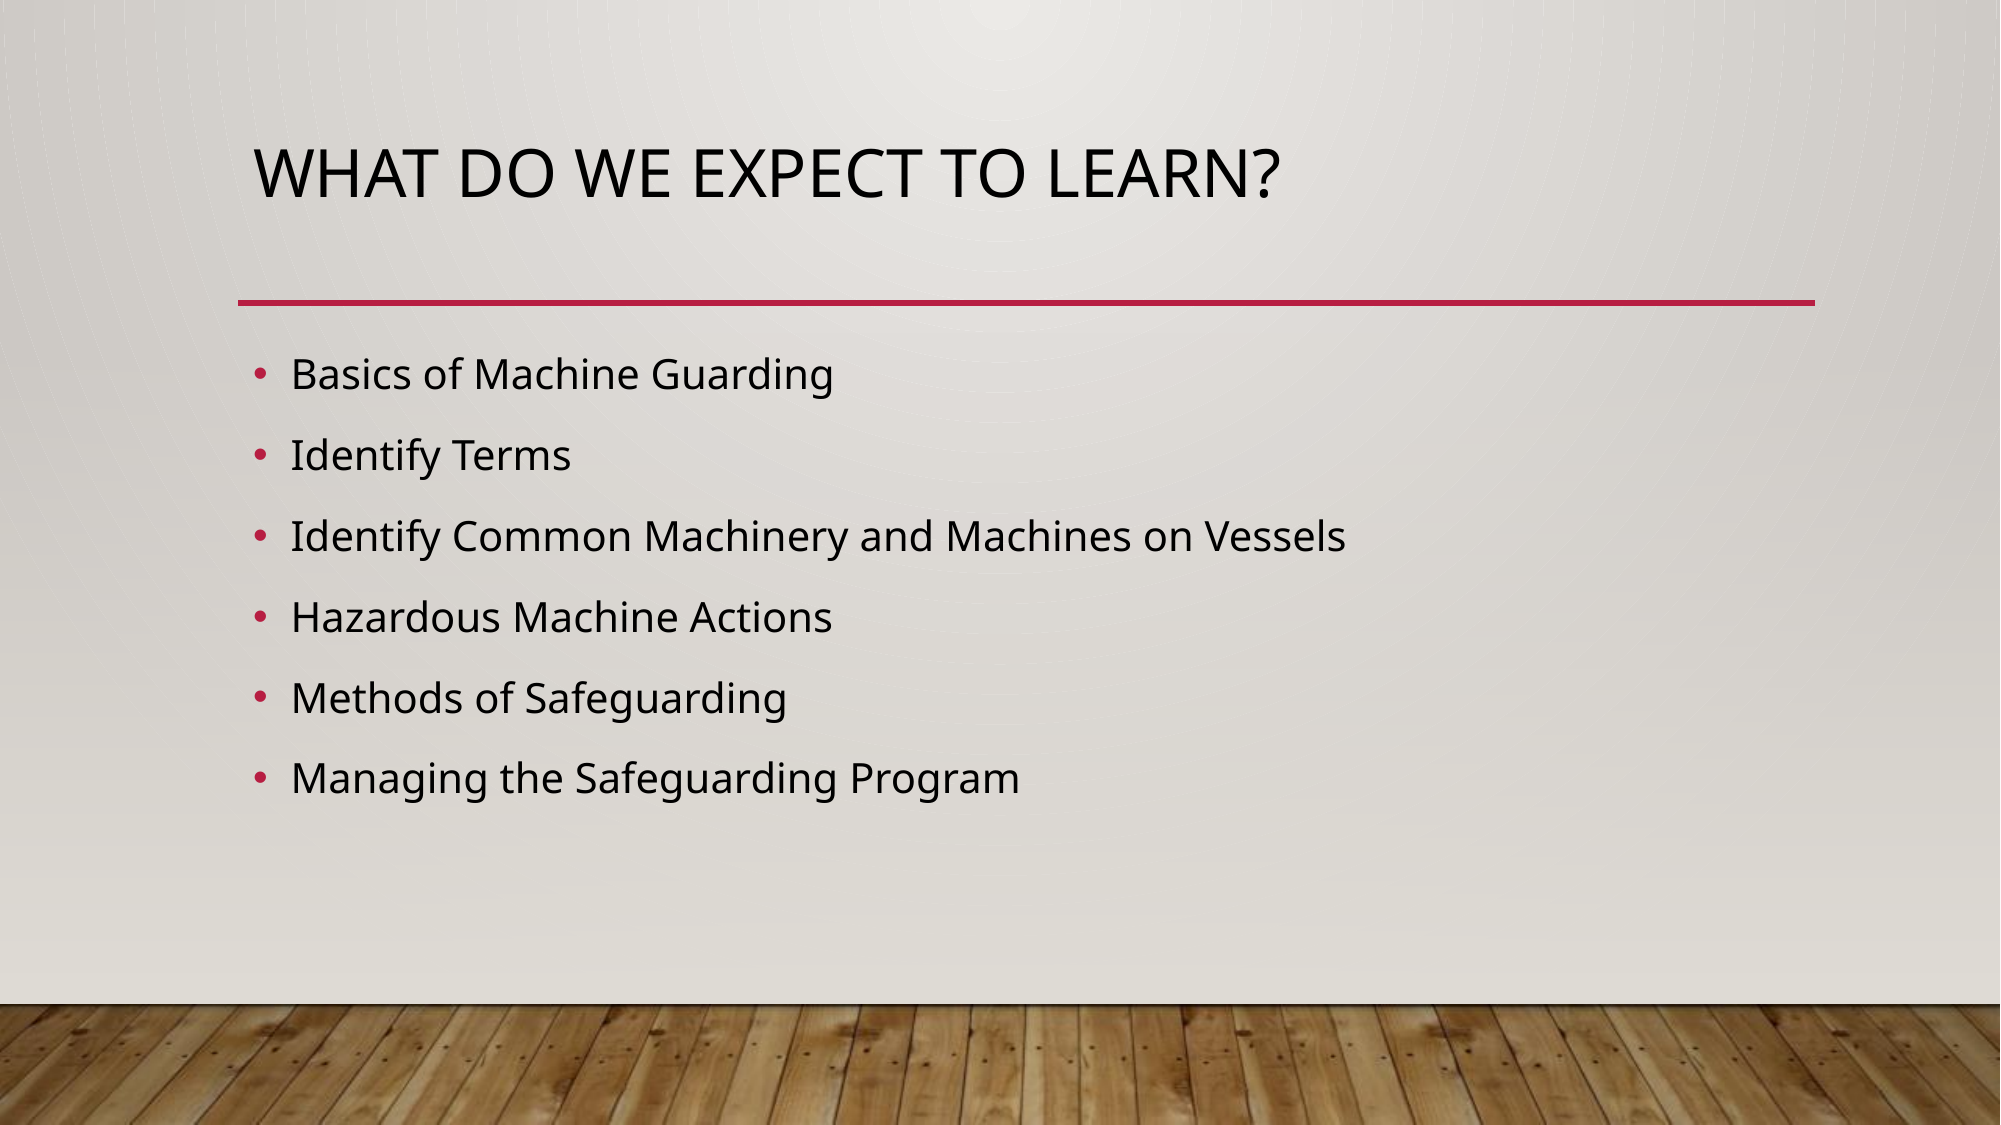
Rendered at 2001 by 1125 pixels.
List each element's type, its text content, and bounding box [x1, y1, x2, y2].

list Basics of Machine Guarding Identify Terms Identify Common Machinery and Machines on Vessels Hazardous Machine Actions Methods of Safeguarding Managing the Safeguarding Program [238, 330, 1814, 897]
picture [0, 1004, 2000, 1125]
title What do we expect to learn? [238, 131, 1814, 305]
